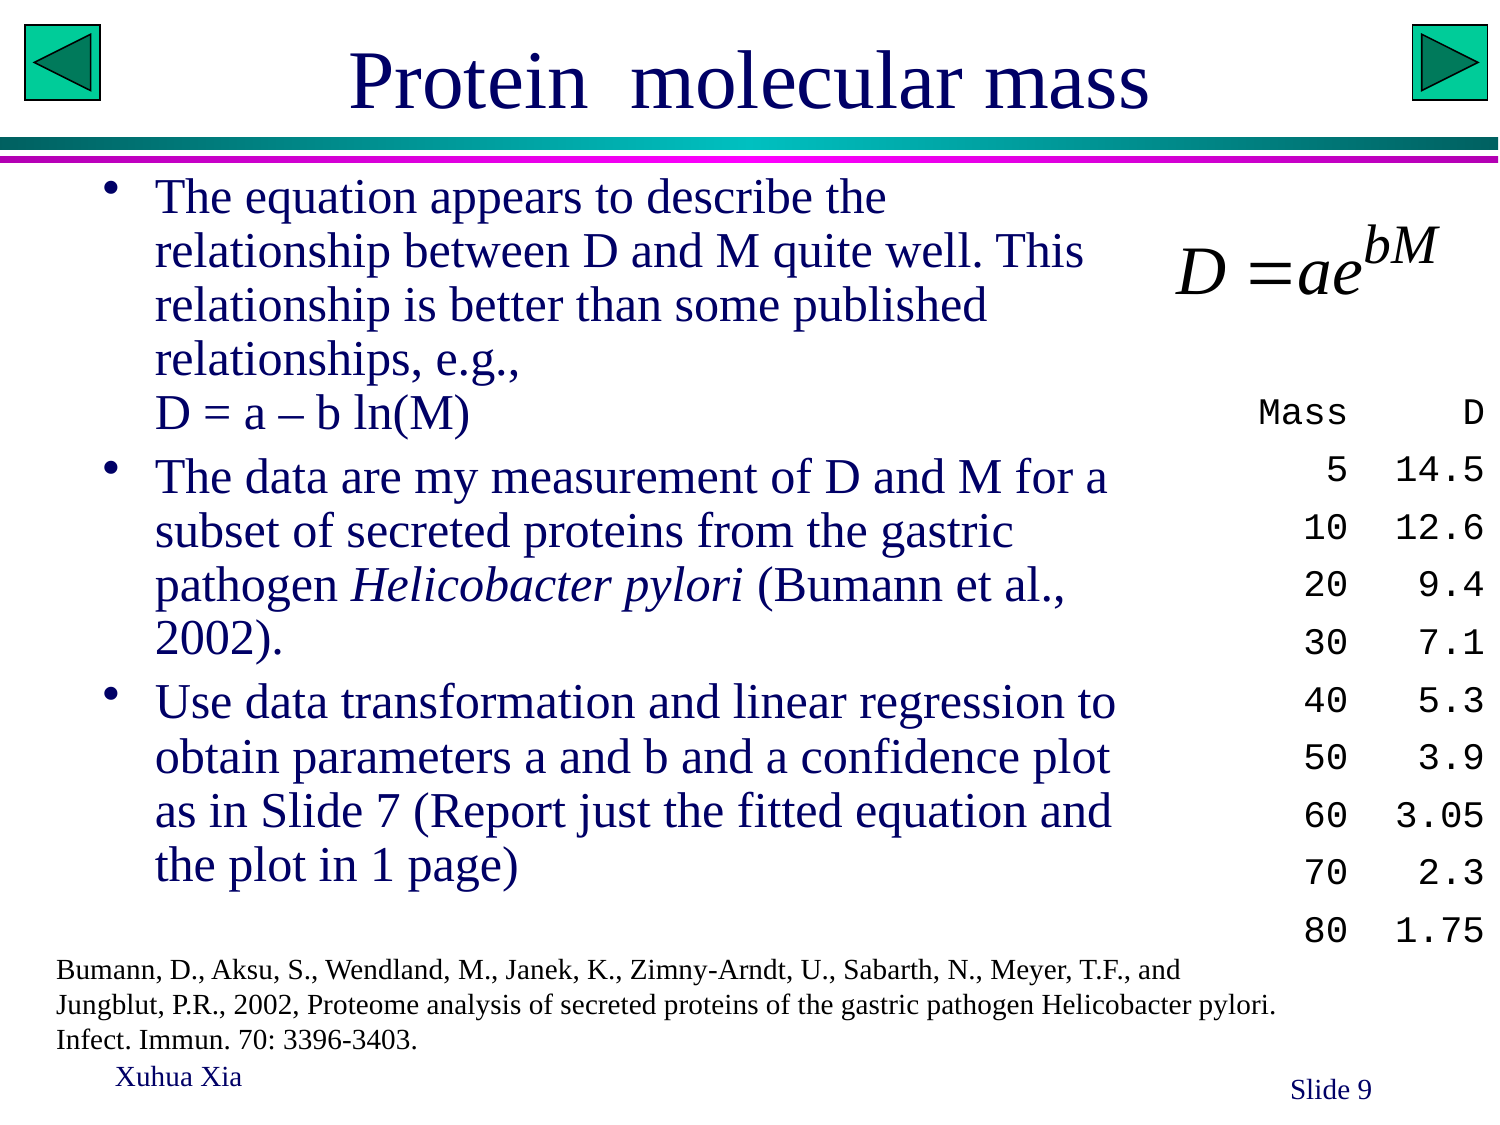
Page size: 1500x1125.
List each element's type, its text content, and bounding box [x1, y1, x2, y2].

table_header Mass [1227, 385, 1363, 443]
table_cell 1.75 [1363, 904, 1500, 961]
table_cell 5.3 [1363, 673, 1500, 731]
table_cell 5 [1227, 443, 1363, 501]
table_cell 3.9 [1363, 731, 1500, 788]
table_cell 20 [1227, 558, 1363, 616]
table_cell 80 [1227, 904, 1363, 961]
table_cell 9.4 [1363, 558, 1500, 616]
table_cell 7.1 [1363, 616, 1500, 673]
text_box Bumann, D., Aksu, S., Wendland, M., Janek, K., Zimny-Arndt, U., Sabarth, N., Meyer, T.F., and Jungblut, P.R., 2002, Proteome analysis of secreted proteins of the gastric pathogen Helicobacter pylori. Infect. Immun. 70: 3396-3403. [41, 942, 1294, 1063]
table_cell 12.6 [1363, 501, 1500, 558]
table_cell 50 [1227, 731, 1363, 788]
title Protein molecular mass [112, 0, 1388, 150]
table_cell 14.5 [1363, 443, 1500, 501]
table_header D [1363, 385, 1500, 443]
slide_number Slide 9 [1074, 1062, 1388, 1100]
list The equation appears to describe the relationship between D and M quite well. This relationship is better than some published relationships, e.g., D = a – b ln(M) The data are my measurement of D and M for a subset of secreted proteins from the gastric pathogen Helicobacter pylori (Bumann et al., 2002). Use data transformation and linear regression to obtain parameters a and b and a confidence plot as in Slide 7 (Report just the fitted equation and the plot in 1 page) [87, 162, 1140, 543]
table_cell 3.05 [1363, 788, 1500, 846]
table_cell 2.3 [1363, 846, 1500, 904]
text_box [1163, 207, 1459, 313]
table_cell 30 [1227, 616, 1363, 673]
table_cell 40 [1227, 673, 1363, 731]
list The equation appears to describe the relationship between D and M quite well. This relationship is better than some published relationships, e.g., D = a – b ln(M) The data are my measurement of D and M for a subset of secreted proteins from the gastric pathogen Helicobacter pylori (Bumann et al., 2002). Use data transformation and linear regression to obtain parameters a and b and a confidence plot as in Slide 7 (Report just the fitted equation and the plot in 1 page) [87, 544, 1140, 906]
table_cell 60 [1227, 788, 1363, 846]
table_cell 10 [1227, 501, 1363, 558]
slide_number Xuhua Xia [99, 1063, 413, 1088]
table_cell 70 [1227, 846, 1363, 904]
